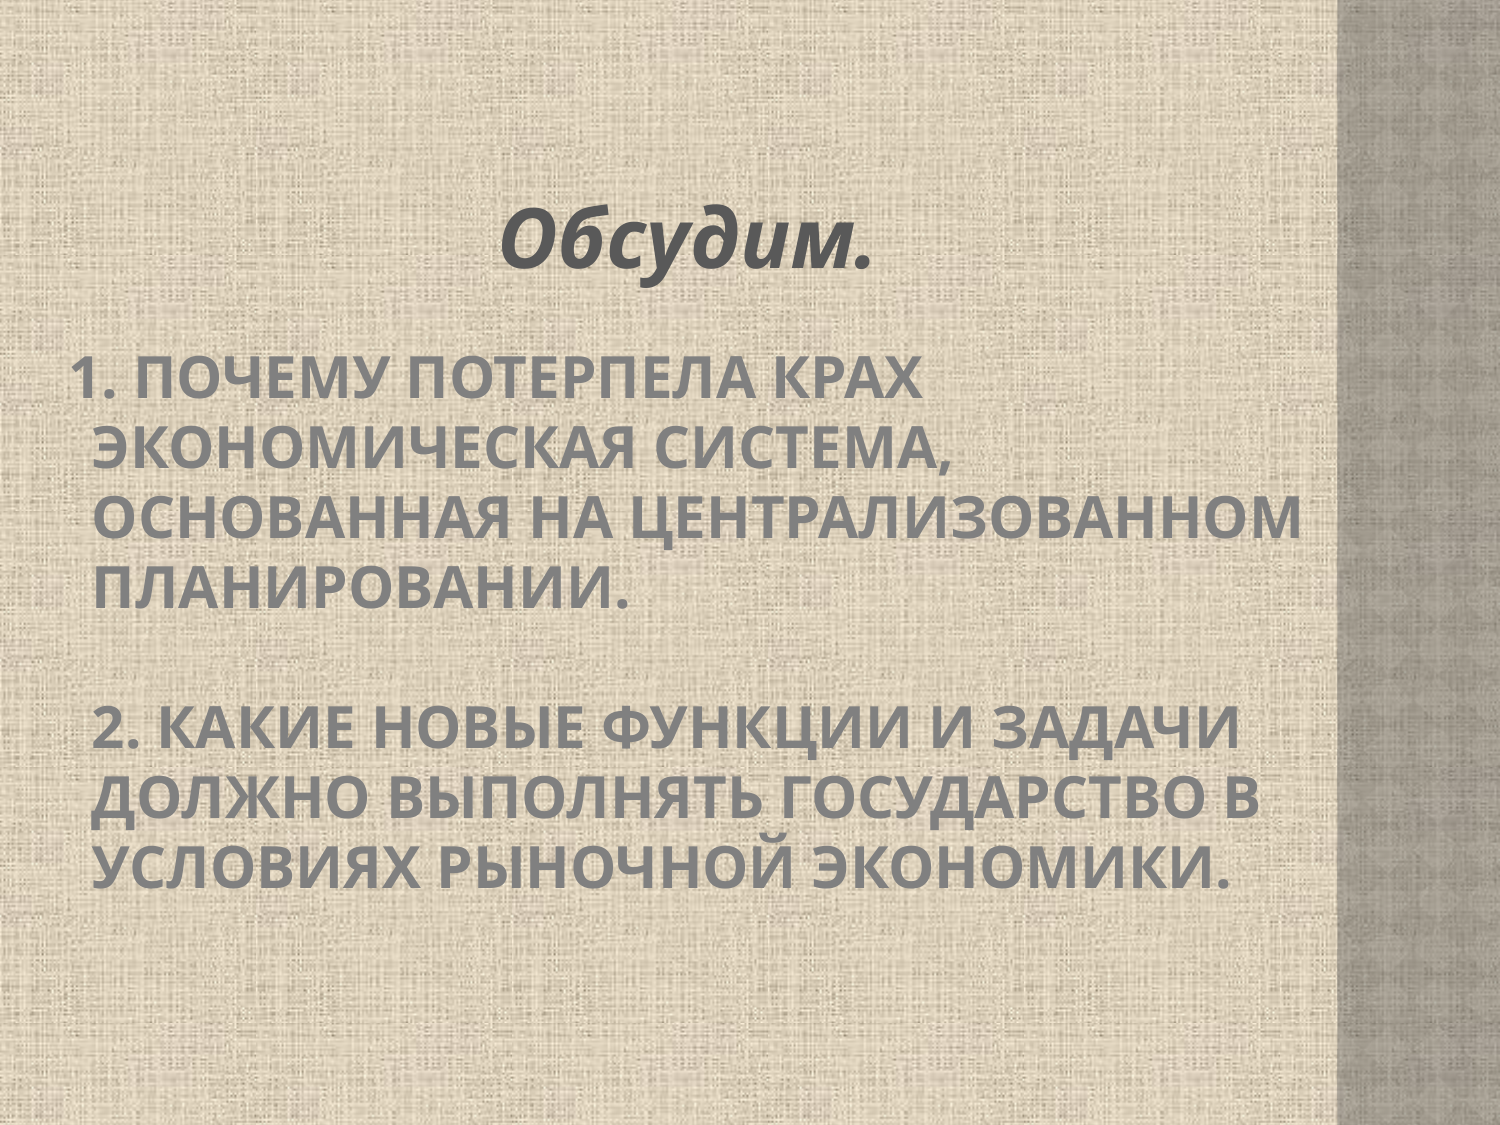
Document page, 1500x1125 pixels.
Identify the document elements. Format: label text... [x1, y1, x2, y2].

picture [0, 0, 1500, 1125]
title 1. Почему потерпела крах экономическая система, основанная на централизованном планировании. 2. Какие новые функции и задачи должно выполнять государство в условиях рыночной экономики. [0, 339, 1336, 973]
list Обсудим. [174, 163, 1202, 294]
